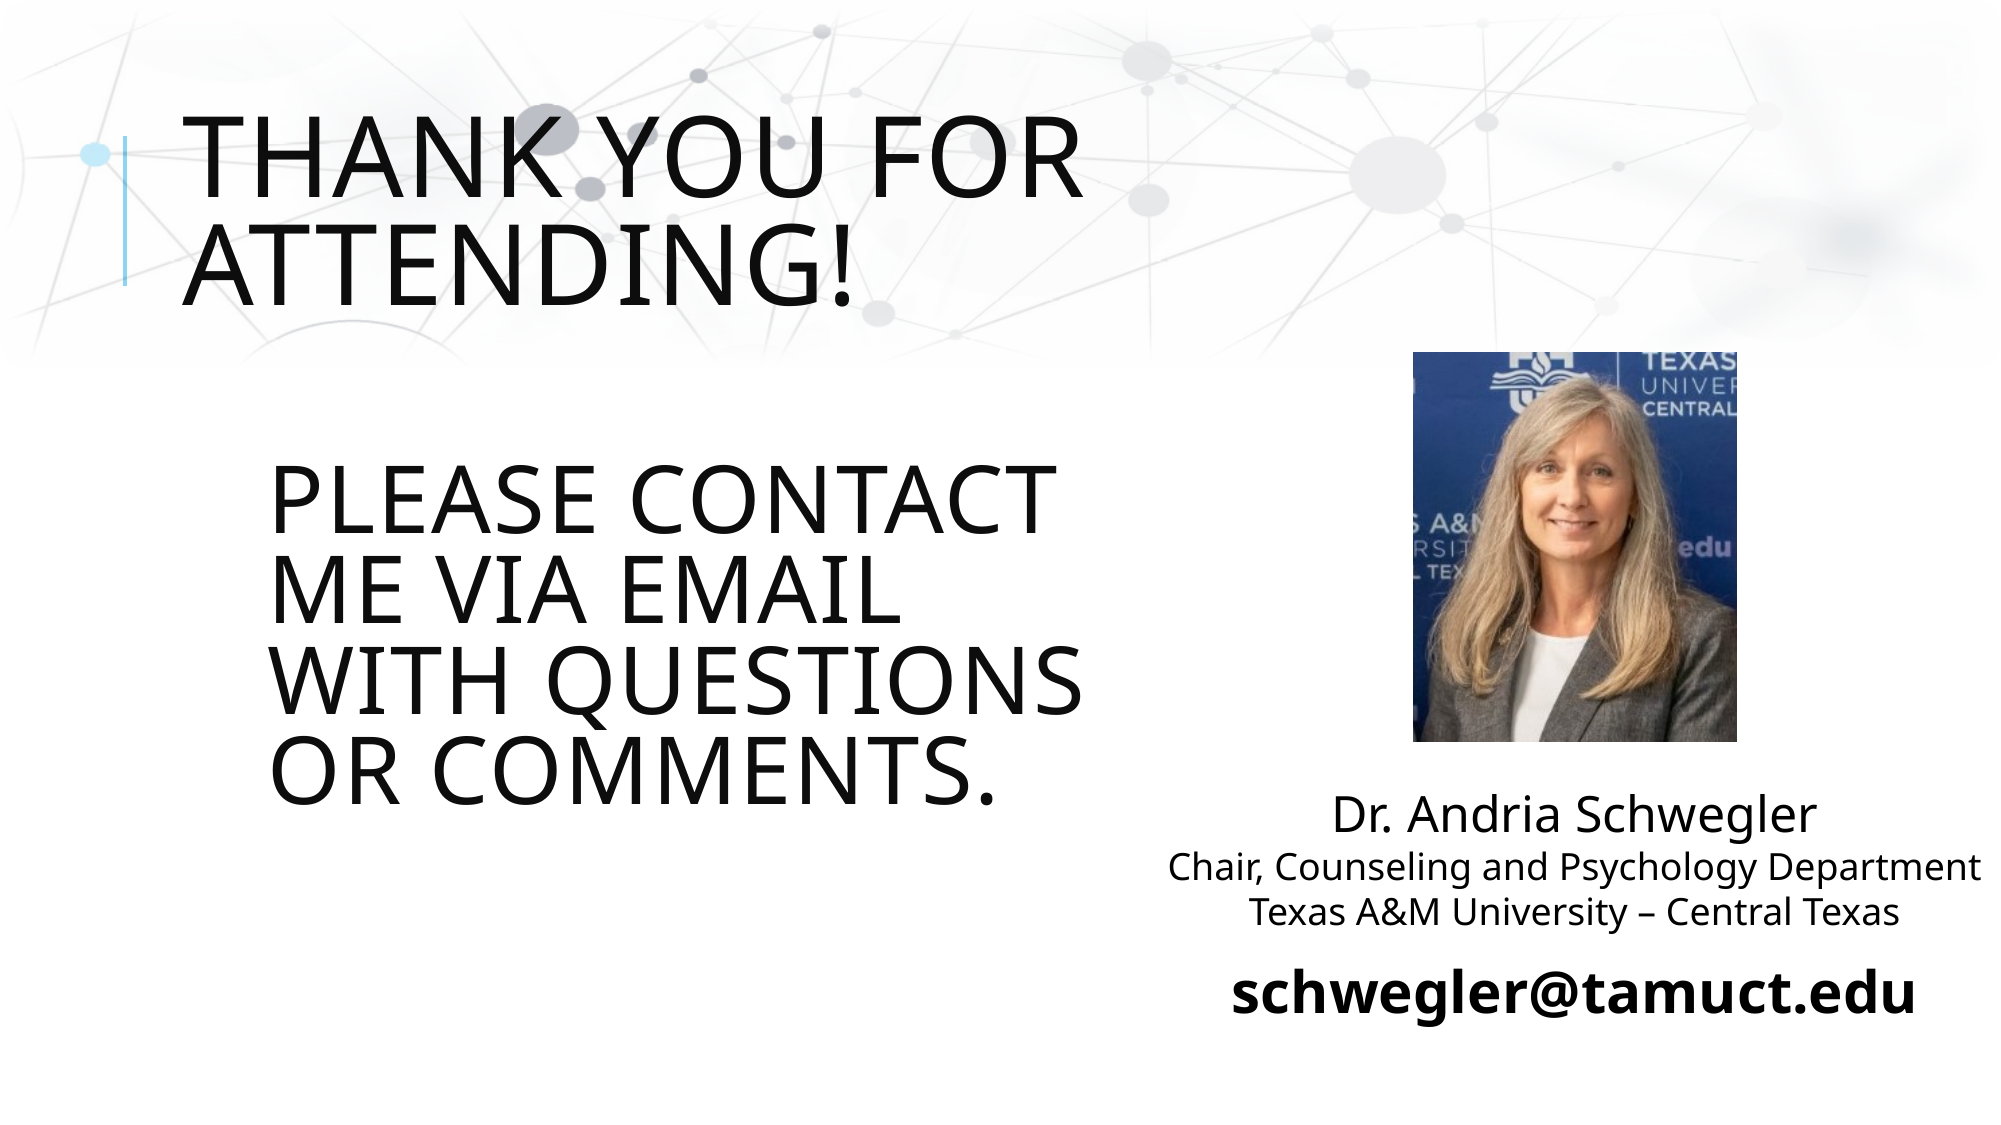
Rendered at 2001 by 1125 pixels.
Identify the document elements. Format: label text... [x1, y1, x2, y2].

text_box Dr. Andria Schwegler Chair, Counseling and Psychology Department Texas A&M University – Central Texas schwegler@tamuct.edu [1152, 775, 1998, 1033]
text_box Please contact me via email with questions or comments. [252, 419, 1116, 865]
picture [0, 0, 2000, 742]
